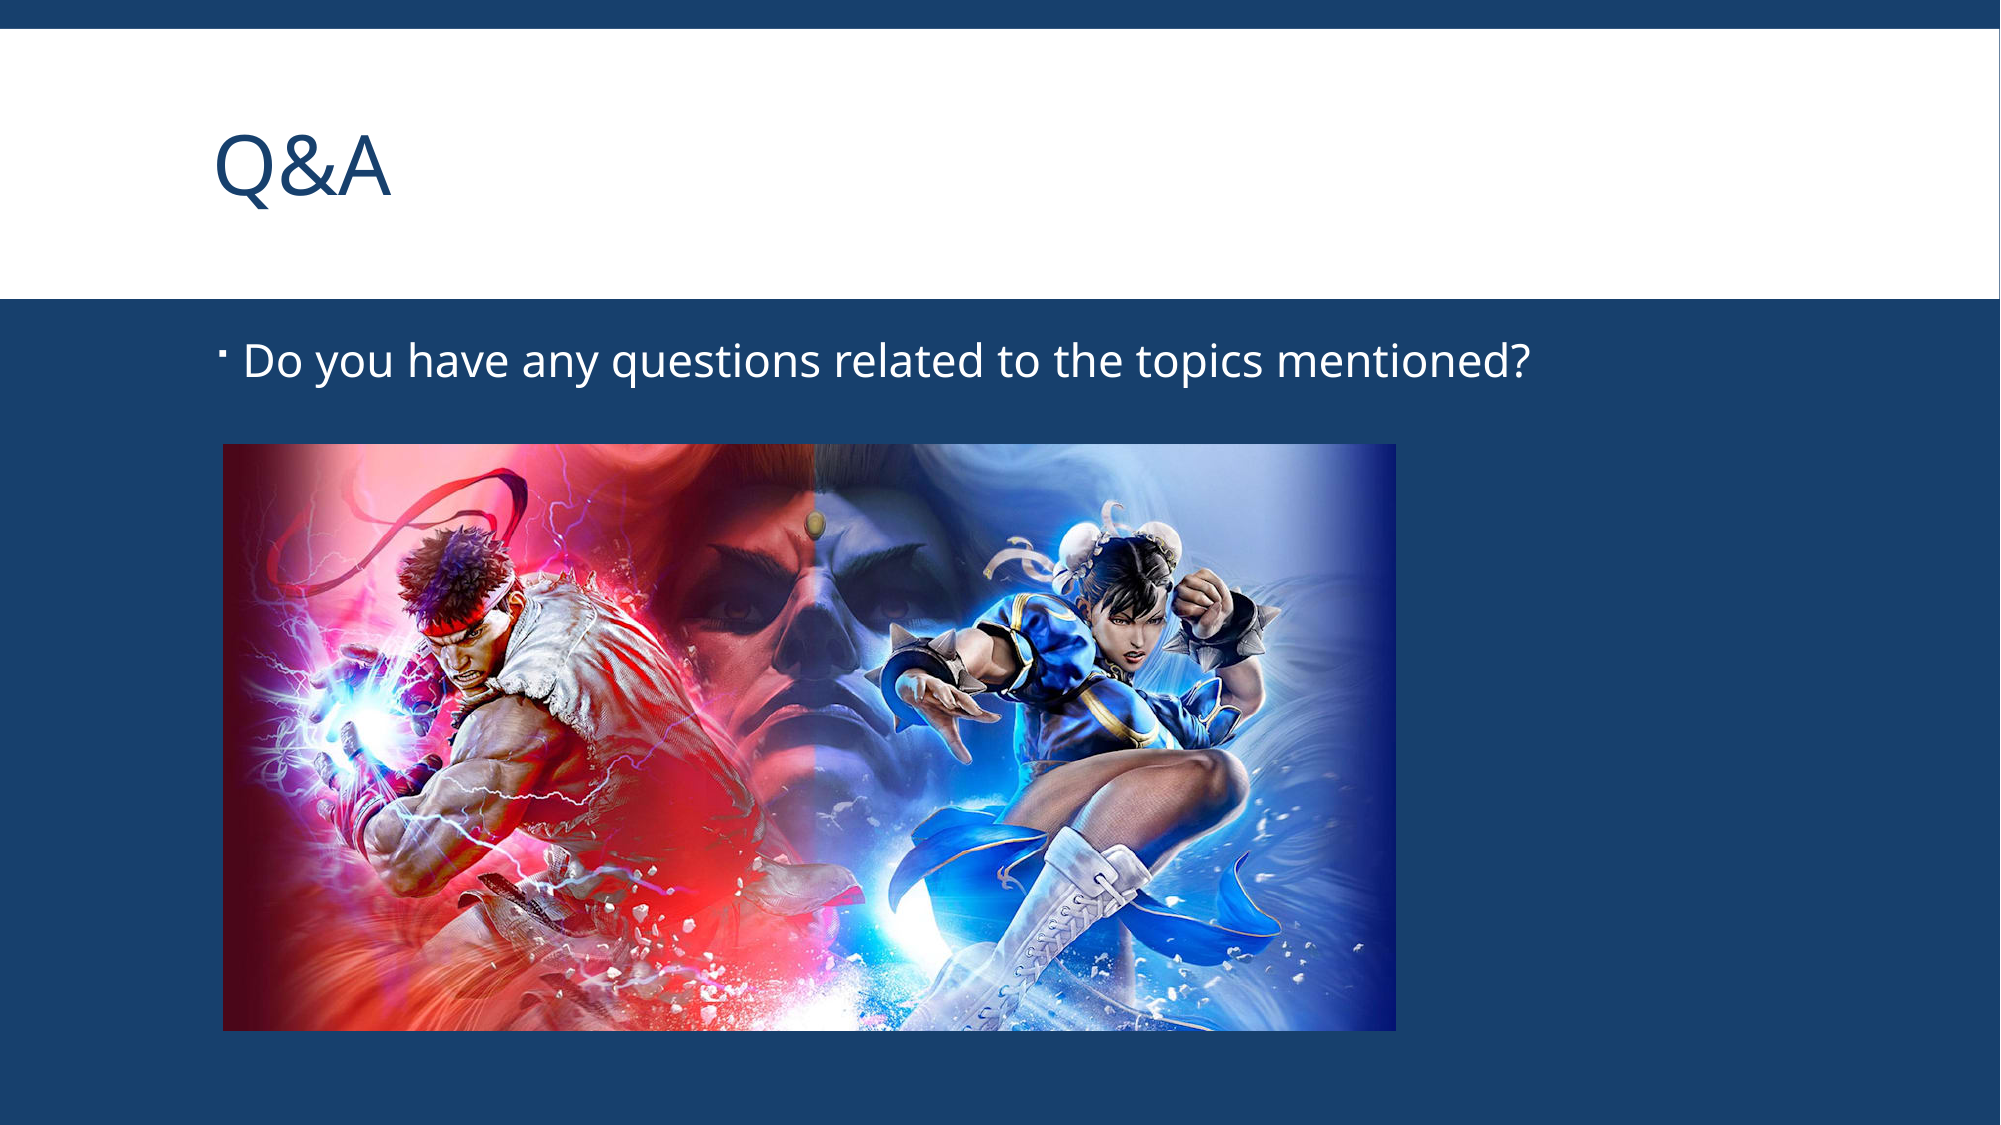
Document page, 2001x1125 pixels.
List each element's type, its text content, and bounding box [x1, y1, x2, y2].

title Q&A [197, 46, 1803, 295]
list Do you have any questions related to the topics mentioned? [197, 329, 1803, 1106]
picture [223, 444, 1396, 1031]
